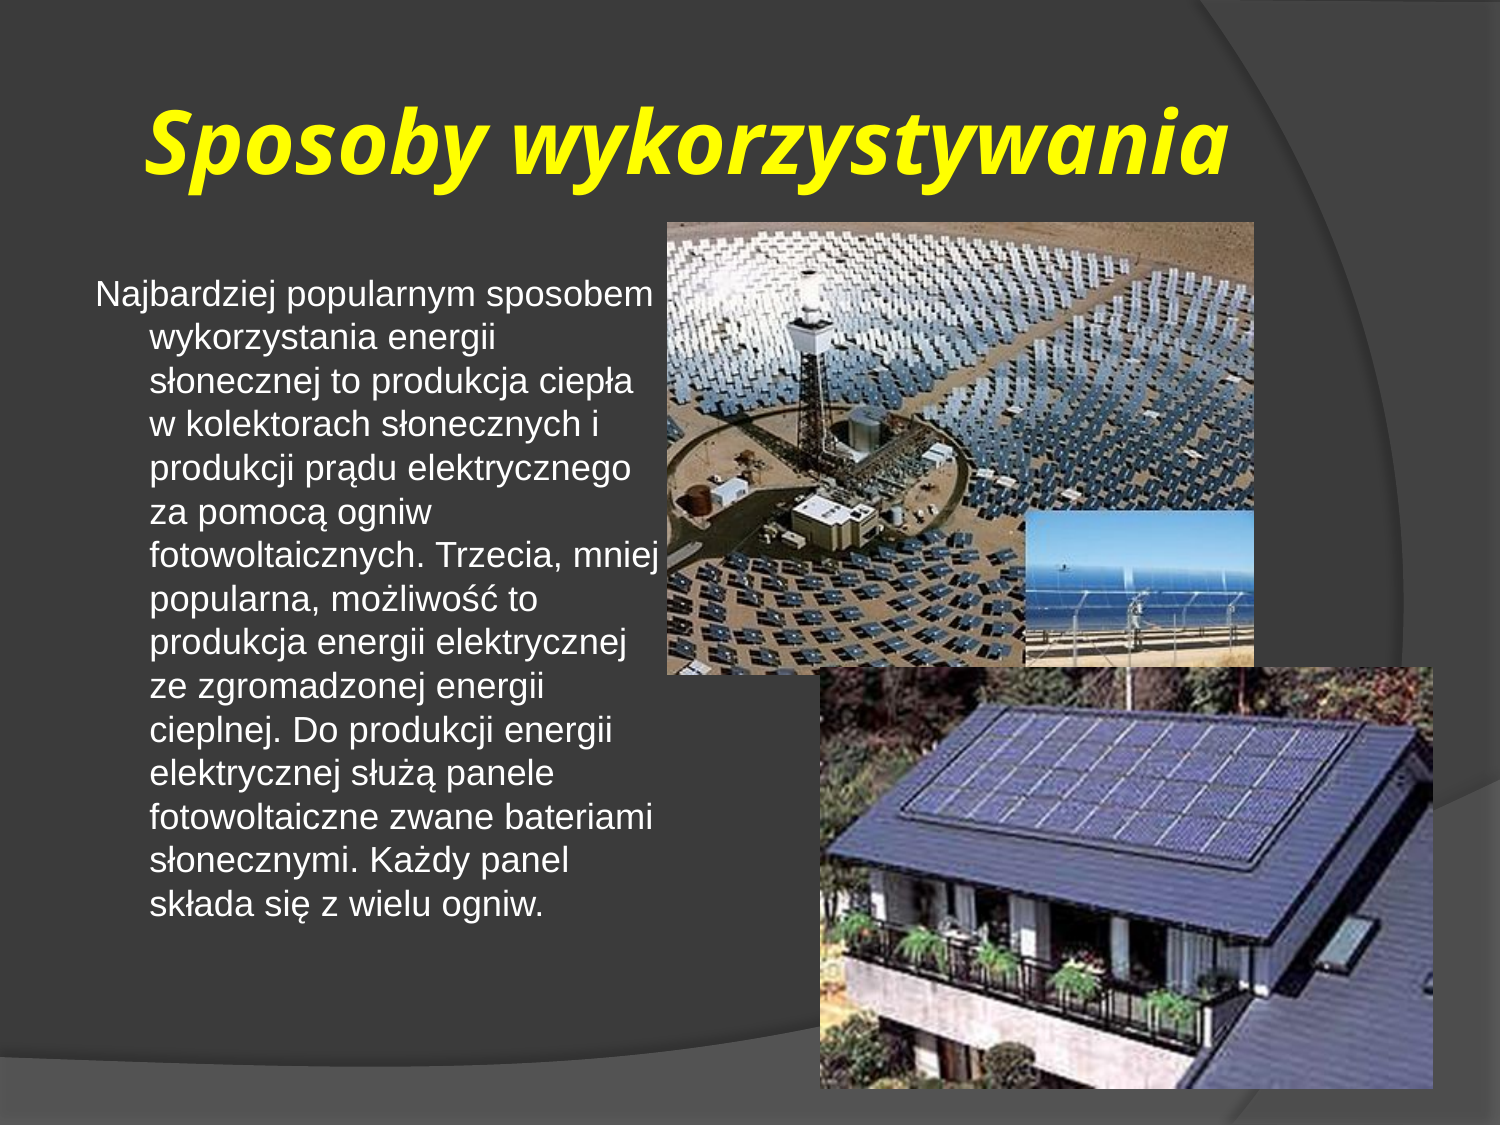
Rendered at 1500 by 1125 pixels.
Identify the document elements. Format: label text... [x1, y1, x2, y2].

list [667, 222, 1255, 676]
title Sposoby wykorzystywania [75, 45, 1300, 233]
list Najbardziej popularnym sposobem wykorzystania energii słonecznej to produkcja ciepła w kolektorach słonecznych i produkcji prądu elektrycznego za pomocą ogniw fotowoltaicznych. Trzecia, mniej popularna, możliwość to produkcja energii elektrycznej ze zgromadzonej energii cieplnej. Do produkcji energii elektrycznej służą panele fotowoltaiczne zwane bateriami słonecznymi. Każdy panel składa się z wielu ogniw. [75, 262, 675, 1005]
picture [820, 667, 1434, 1089]
